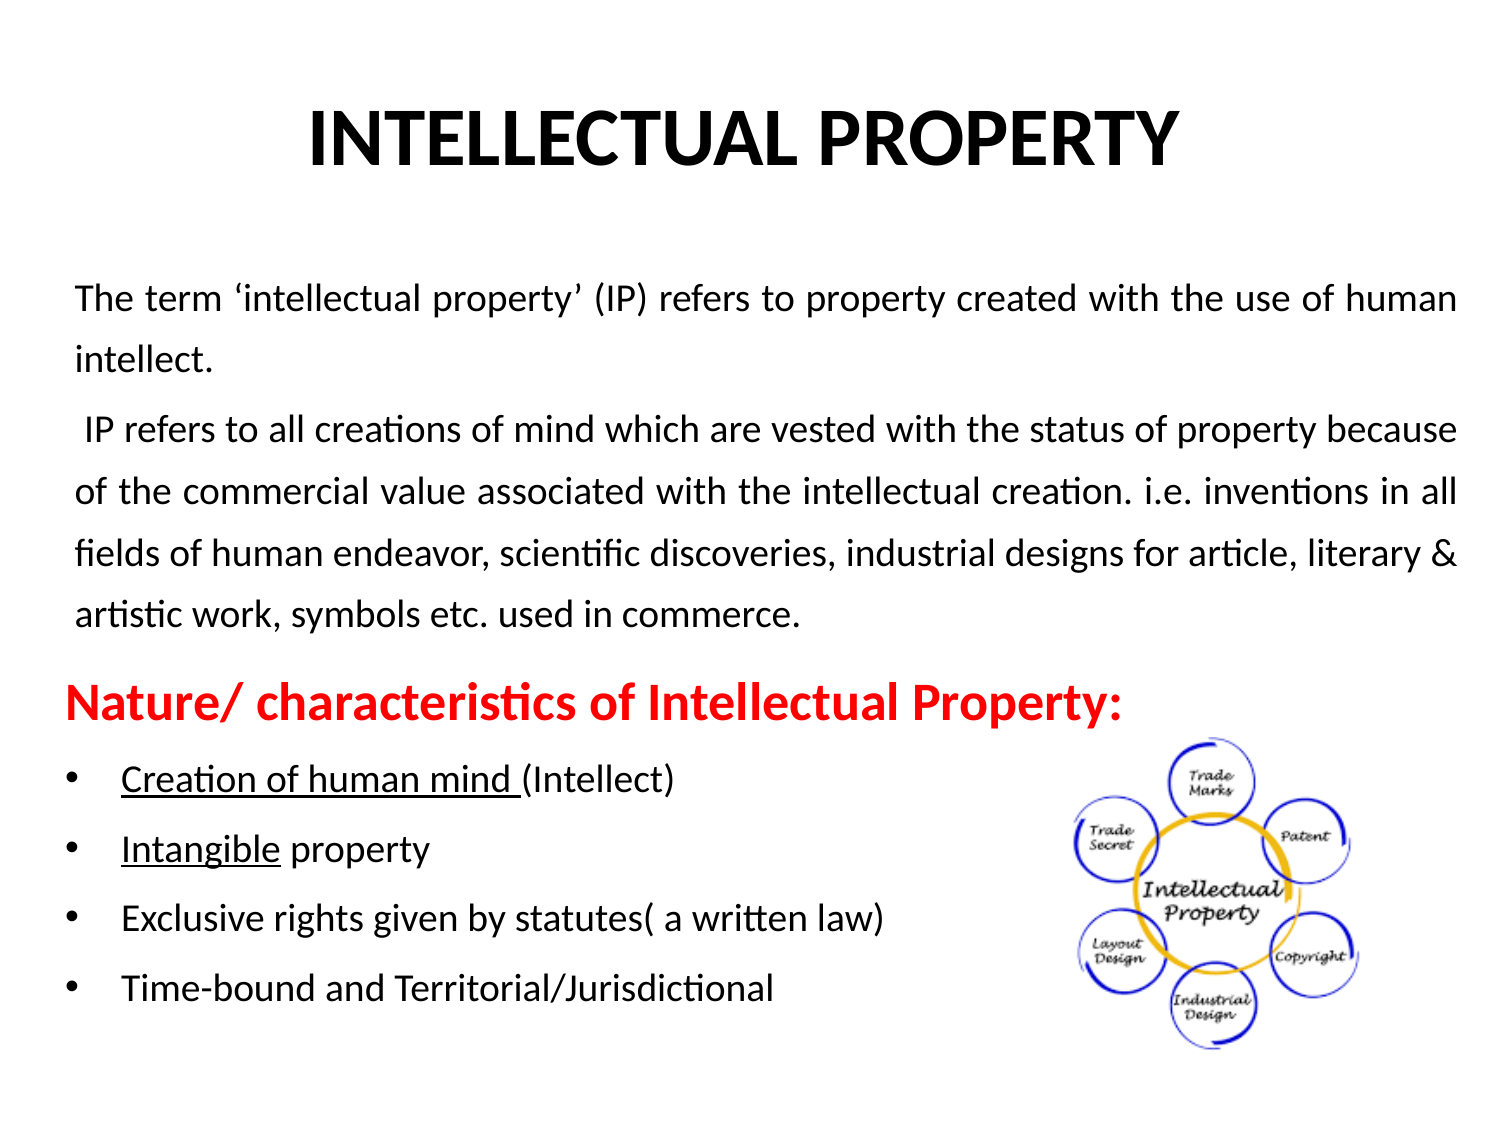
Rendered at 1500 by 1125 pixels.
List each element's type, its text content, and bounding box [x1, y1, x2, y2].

title INTELLECTUAL PROPERTY [50, 40, 1438, 225]
text_box [1023, 732, 1415, 1062]
list The term ‘intellectual property’ (IP) refers to property created with the use of human intellect. IP refers to all creations of mind which are vested with the status of property because of the commercial value associated with the intellectual creation. i.e. inventions in all fields of human endeavor, scientific discoveries, industrial designs for article, literary & artistic work, symbols etc. used in commerce. Nature/ characteristics of Intellectual Property: Creation of human mind (Intellect) Intangible property Exclusive rights given by statutes( a written law) Time-bound and Territorial/Jurisdictional [50, 249, 1475, 1038]
